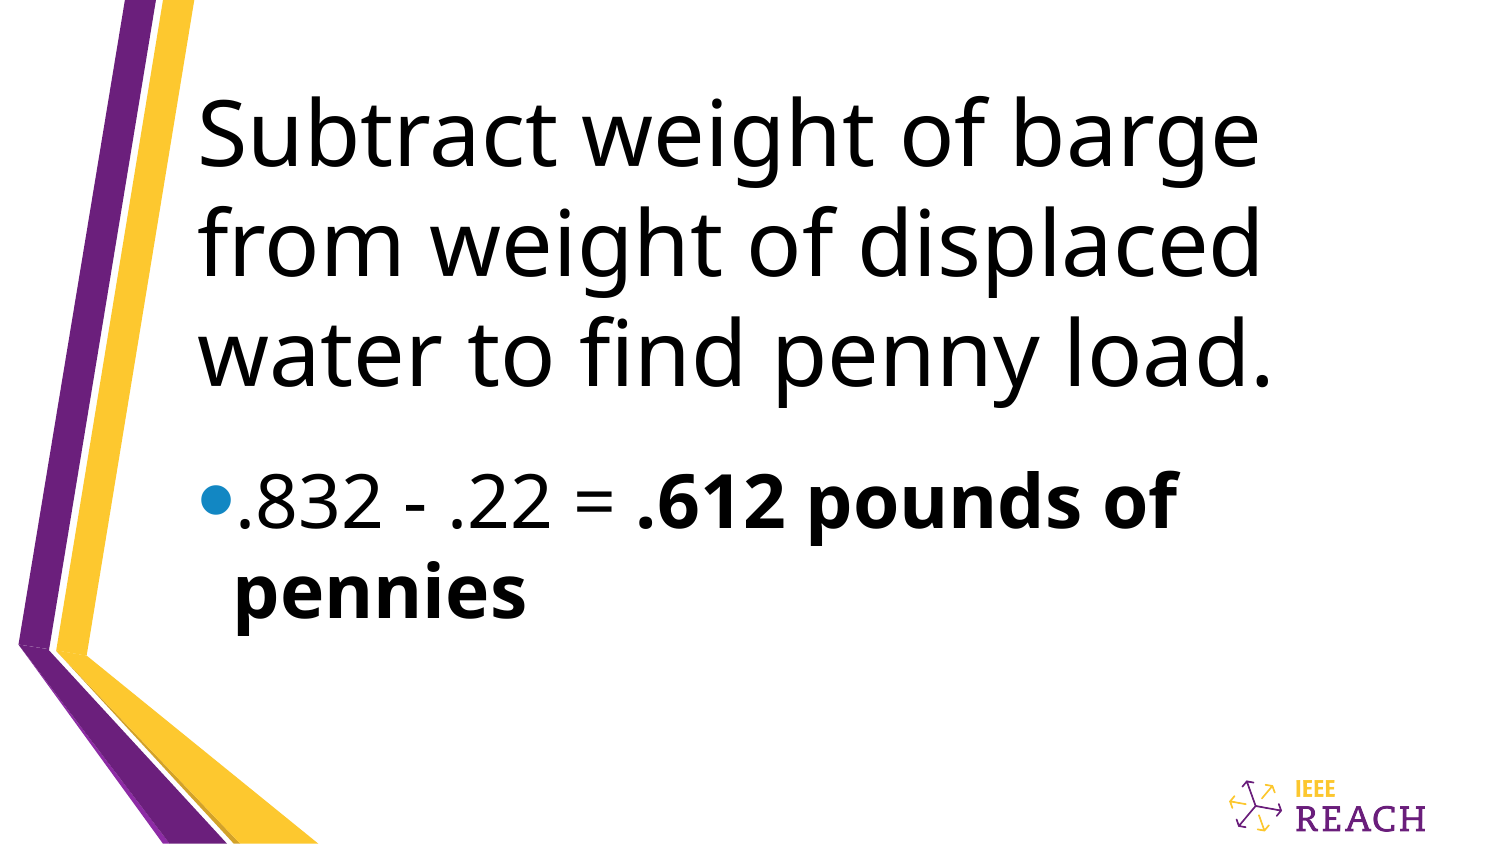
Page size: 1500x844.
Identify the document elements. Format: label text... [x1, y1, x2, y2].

list .832 - .22 = .612 pounds of pennies [182, 384, 1416, 703]
title Subtract weight of barge from weight of displaced water to find penny load. [182, 131, 1416, 348]
picture [1229, 780, 1425, 832]
